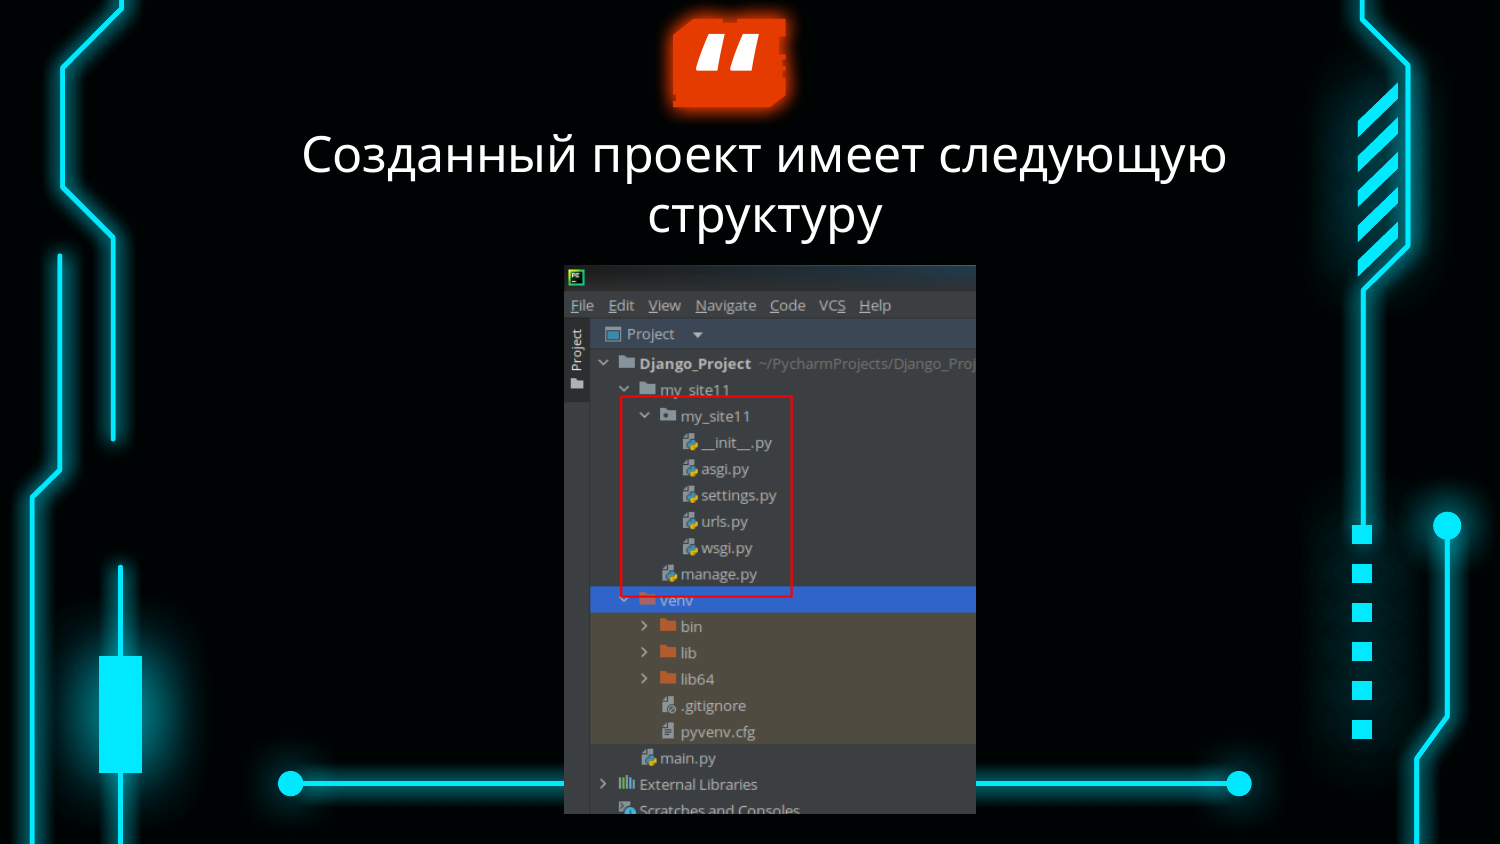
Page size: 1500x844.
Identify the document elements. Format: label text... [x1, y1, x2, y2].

subtitle Созданный проект имеет следующую структуру [230, 122, 1300, 266]
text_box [982, 772, 1251, 795]
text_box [672, 18, 786, 108]
title “ [662, 55, 667, 107]
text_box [279, 772, 559, 795]
picture [564, 265, 977, 814]
title “ [790, 55, 794, 107]
